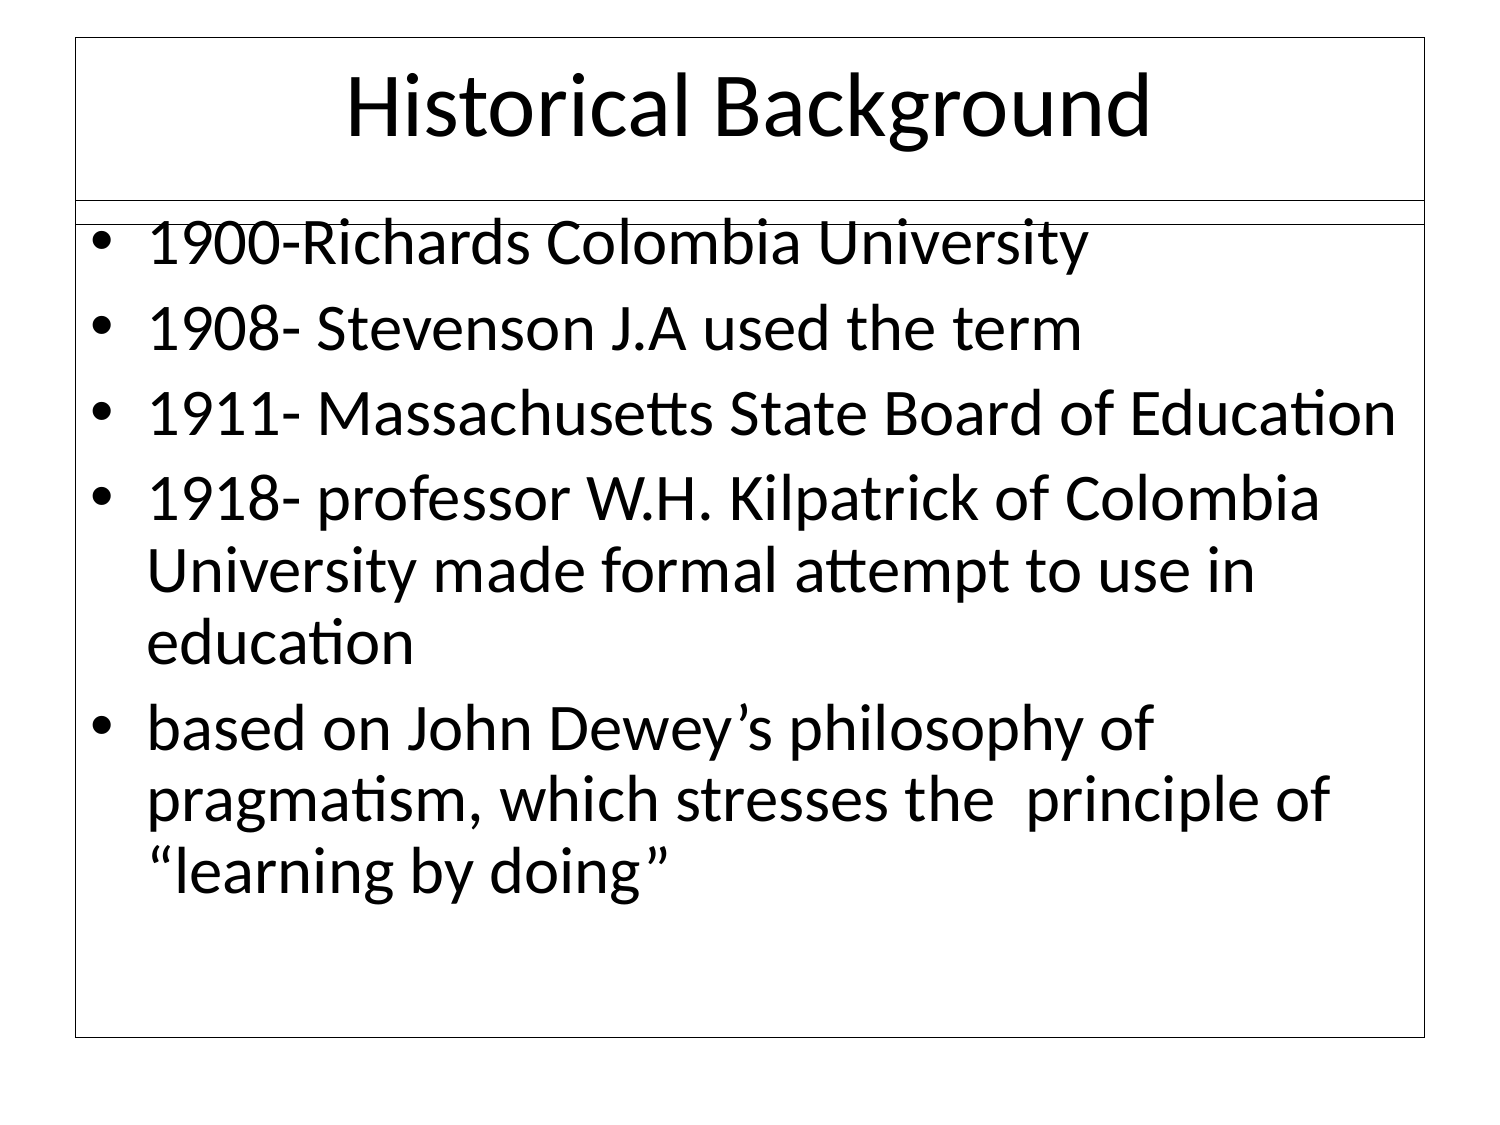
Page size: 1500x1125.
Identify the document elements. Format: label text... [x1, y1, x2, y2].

title Historical Background [75, 37, 1425, 200]
list 1900-Richards Colombia University 1908- Stevenson J.A used the term 1911- Massachusetts State Board of Education 1918- professor W.H. Kilpatrick of Colombia University made formal attempt to use in education based on John Dewey’s philosophy of pragmatism, which stresses the principle of “learning by doing” [75, 200, 1425, 1038]
